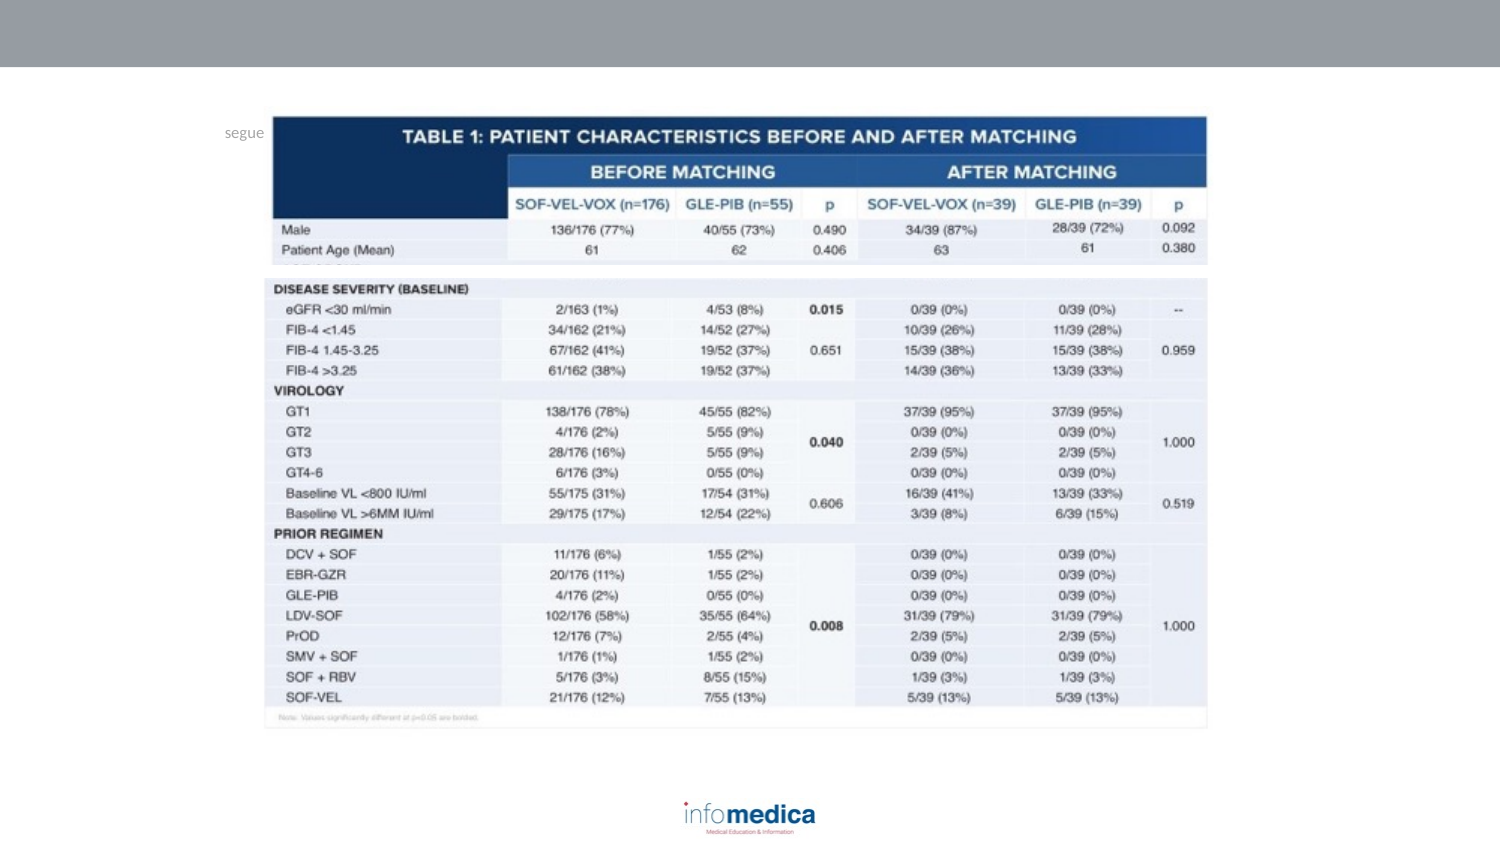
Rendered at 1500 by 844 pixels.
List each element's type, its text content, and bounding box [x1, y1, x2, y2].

text_box segue [209, 114, 263, 150]
picture [680, 798, 820, 839]
picture [263, 105, 1214, 265]
picture [263, 278, 1214, 738]
